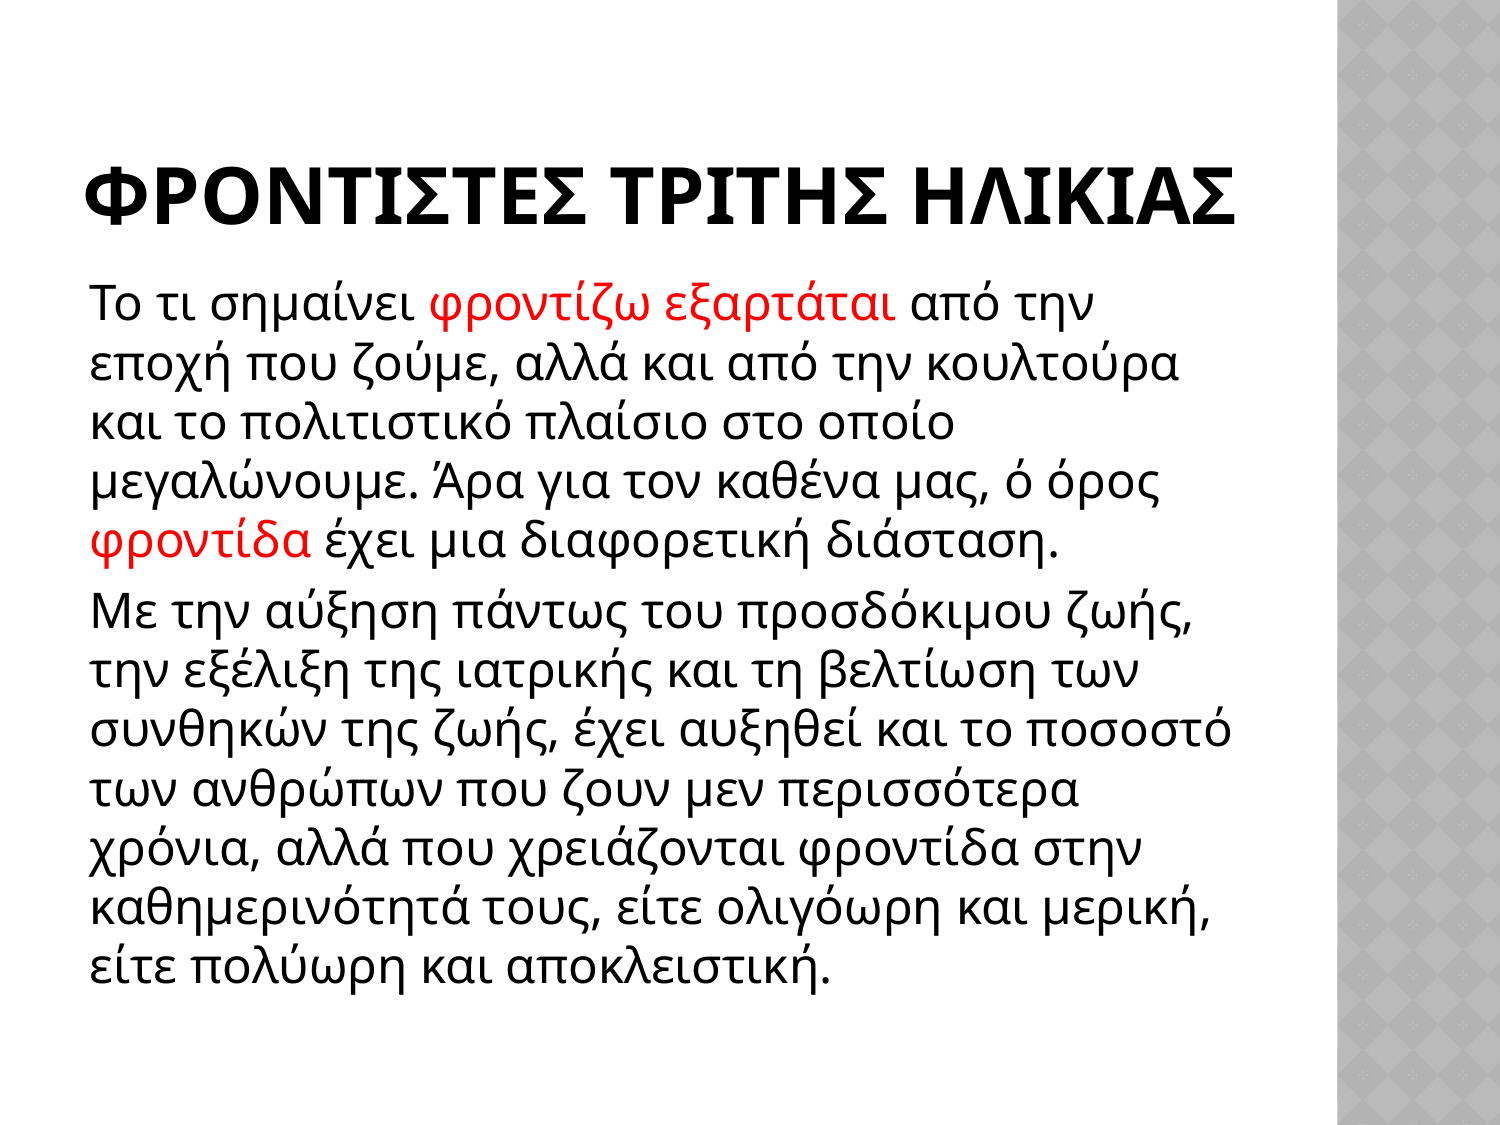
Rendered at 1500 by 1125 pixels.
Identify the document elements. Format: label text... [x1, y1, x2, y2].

list Το τι σημαίνει φροντίζω εξαρτάται από την εποχή που ζούμε, αλλά και από την κουλτούρα και το πολιτιστικό πλαίσιο στο οποίο μεγαλώνουμε. Άρα για τον καθένα μας, ό όρος φροντίδα έχει μια διαφορετική διάσταση. Με την αύξηση πάντως του προσδόκιμου ζωής, την εξέλιξη της ιατρικής και τη βελτίωση των συνθηκών της ζωής, έχει αυξηθεί και το ποσοστό των ανθρώπων που ζουν μεν περισσότερα χρόνια, αλλά που χρειάζονται φροντίδα στην καθημερινότητά τους, είτε ολιγόωρη και μερική, είτε πολύωρη και αποκλειστική. [75, 264, 1263, 1059]
title Φροντιστεσ τριτησ ηλικιασ [75, 52, 1263, 240]
